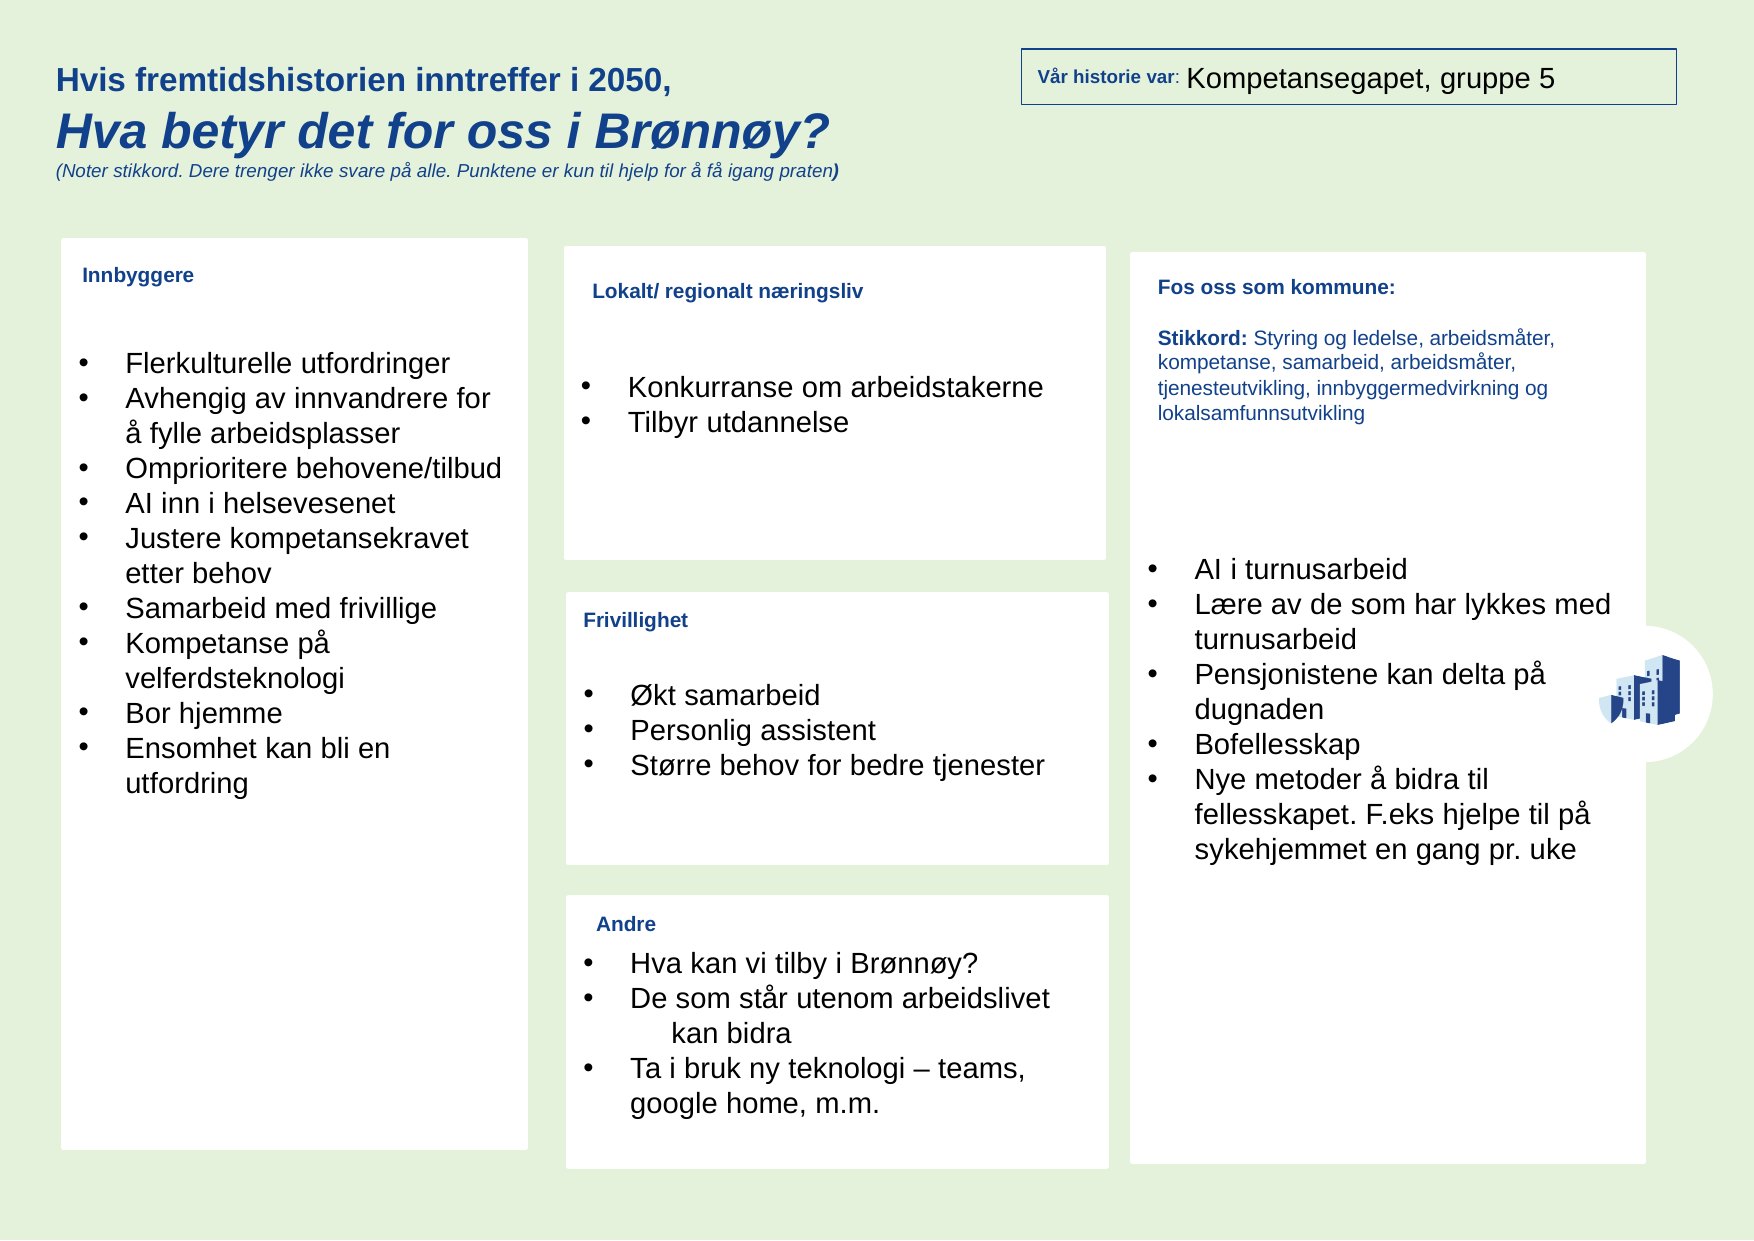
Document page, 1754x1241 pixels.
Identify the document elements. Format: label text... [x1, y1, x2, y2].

text_box Vår historie var: [1022, 53, 1214, 99]
text_box Lokalt/ regionalt næringsliv [577, 265, 890, 316]
text_box Hva kan vi tilby i Brønnøy? De som står utenom arbeidslivet kan bidra Ta i bruk ny teknologi – teams, google home, m.m. [568, 897, 1107, 1167]
text_box Flerkulturelle utfordringer Avhengig av innvandrere for å fylle arbeidsplasser Omprioritere behovene/tilbud AI inn i helsevesenet Justere kompetansekravet etter behov Samarbeid med frivillige Kompetanse på velferdsteknologi Bor hjemme Ensomhet kan bli en utfordring [63, 240, 526, 1148]
text_box Innbyggere [67, 248, 339, 299]
text_box Konkurranse om arbeidstakerne Tilbyr utdannelse [565, 248, 1105, 558]
text_box Økt samarbeid Personlig assistent Større behov for bedre tjenester [568, 594, 1107, 863]
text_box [1576, 625, 1714, 763]
text_box Fos oss som kommune: Stikkord: Styring og ledelse, arbeidsmåter, kompetanse, samarbeid, arbeidsmåter, tjenesteutvikling, innbyggermedvirkning og lokalsamfunnsutvikling [1142, 259, 1603, 465]
text_box Kompetansegapet, gruppe 5 [1021, 49, 1677, 105]
text_box AI i turnusarbeid Lære av de som har lykkes med turnusarbeid Pensjonistene kan delta på dugnaden Bofellesskap Nye metoder å bidra til fellesskapet. F.eks hjelpe til på sykehjemmet en gang pr. uke [1132, 254, 1644, 1162]
text_box Andre [580, 897, 752, 948]
text_box Hvis fremtidshistorien inntreffer i 2050, Hva betyr det for oss i Brønnøy? (Noter stikkord. Dere trenger ikke svare på alle. Punktene er kun til hjelp for å få igang praten) [39, 41, 1007, 198]
text_box Frivillighet [568, 594, 793, 645]
